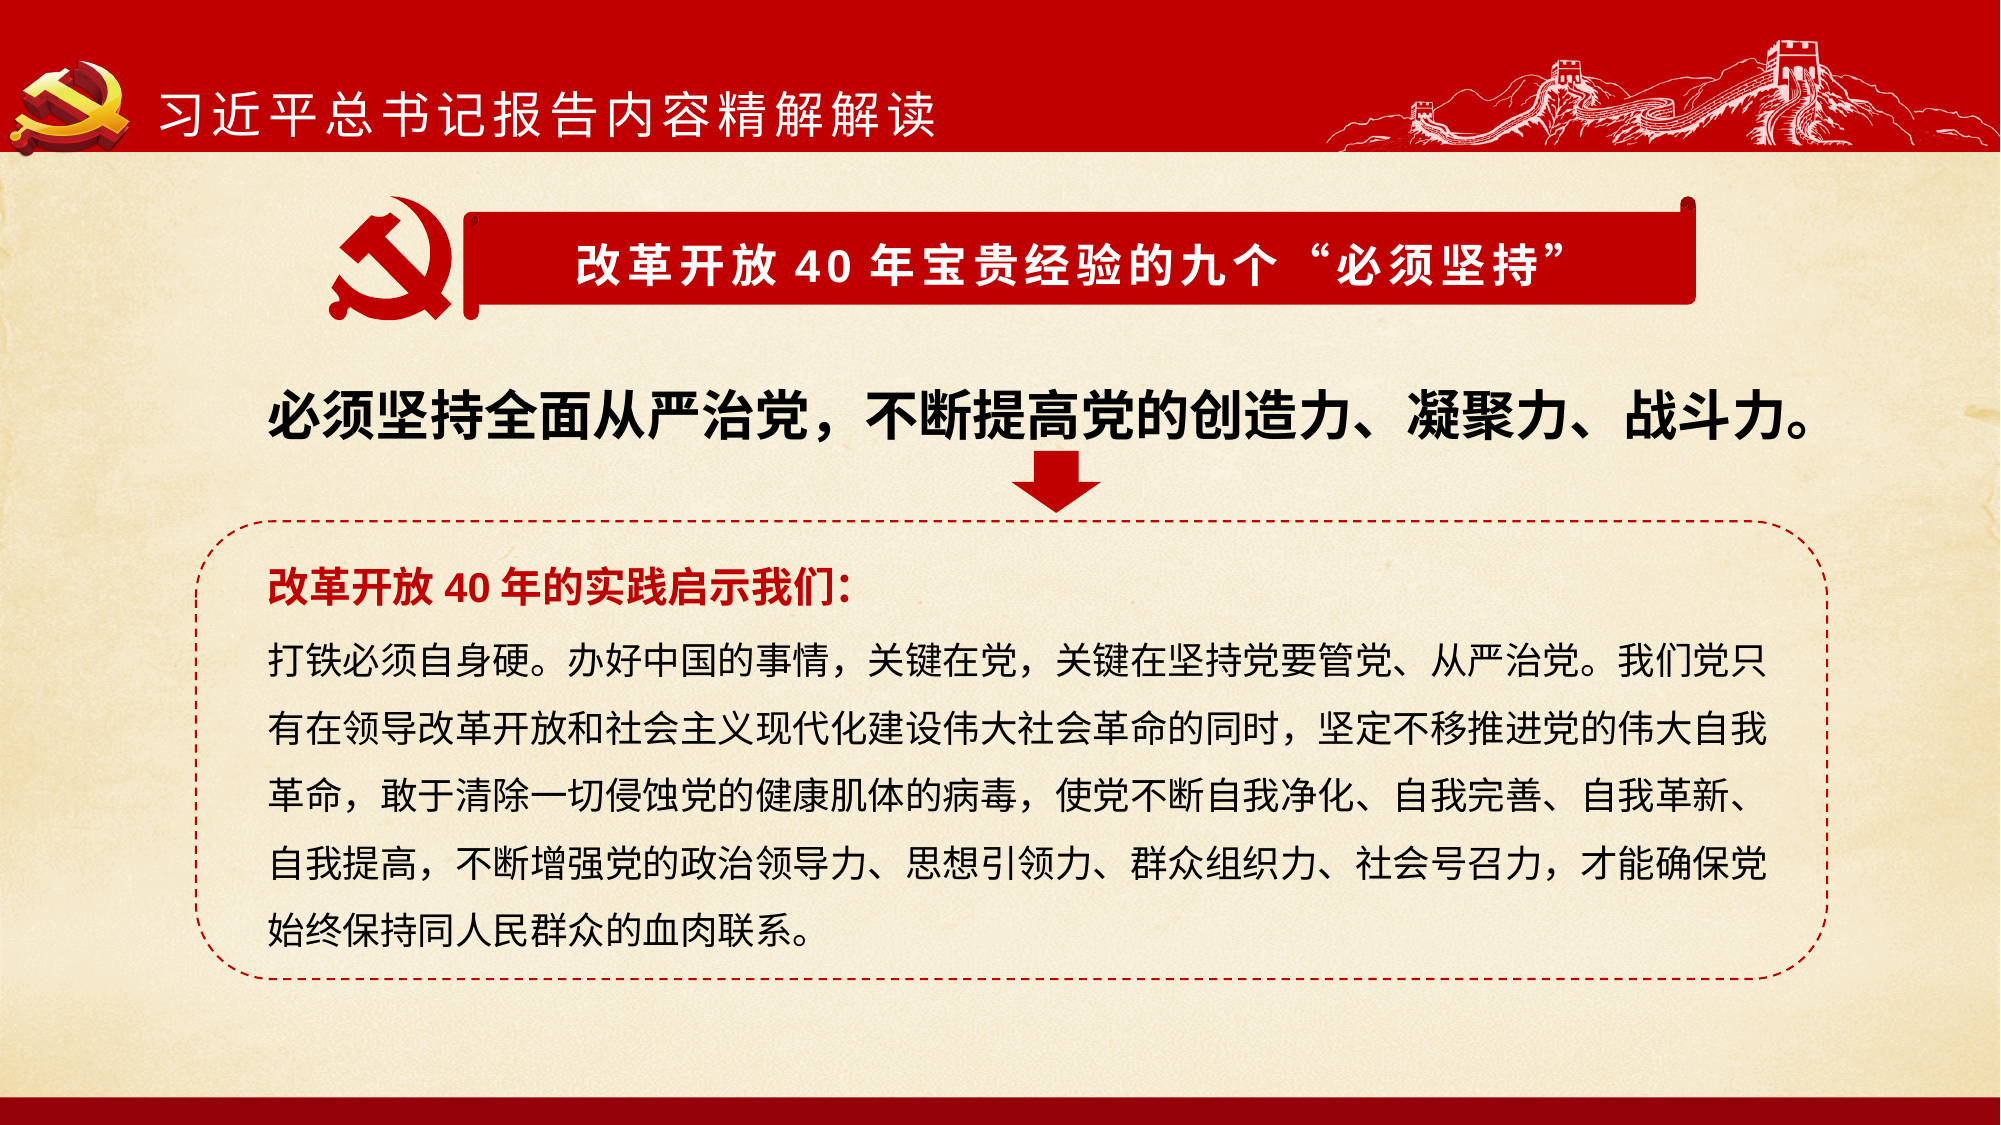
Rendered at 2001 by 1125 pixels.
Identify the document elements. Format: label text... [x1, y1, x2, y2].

text_box 打铁必须自身硬。办好中国的事情，关键在党，关键在坚持党要管党、从严治党。我们党只有在领导改革开放和社会主义现代化建设伟大社会革命的同时，坚定不移推进党的伟大自我革命，敢于清除一切侵蚀党的健康肌体的病毒，使党不断自我净化、自我完善、自我革新、自我提高，不断增强党的政治领导力、思想引领力、群众组织力、社会号召力，才能确保党始终保持同人民群众的血肉联系。 [252, 607, 1800, 960]
text_box [194, 520, 1829, 981]
text_box 改革开放40年的实践启示我们： [252, 528, 932, 619]
picture [0, 46, 2000, 1097]
text_box 改革开放40年宝贵经验的九个“必须坚持” [462, 195, 1697, 322]
text_box 必须坚持全面从严治党，不断提高党的创造力、凝聚力、战斗力。 [252, 341, 1833, 454]
text_box 习近平总书记报告内容精解解读 [111, 75, 982, 151]
text_box [328, 196, 452, 321]
text_box [1008, 449, 1105, 515]
